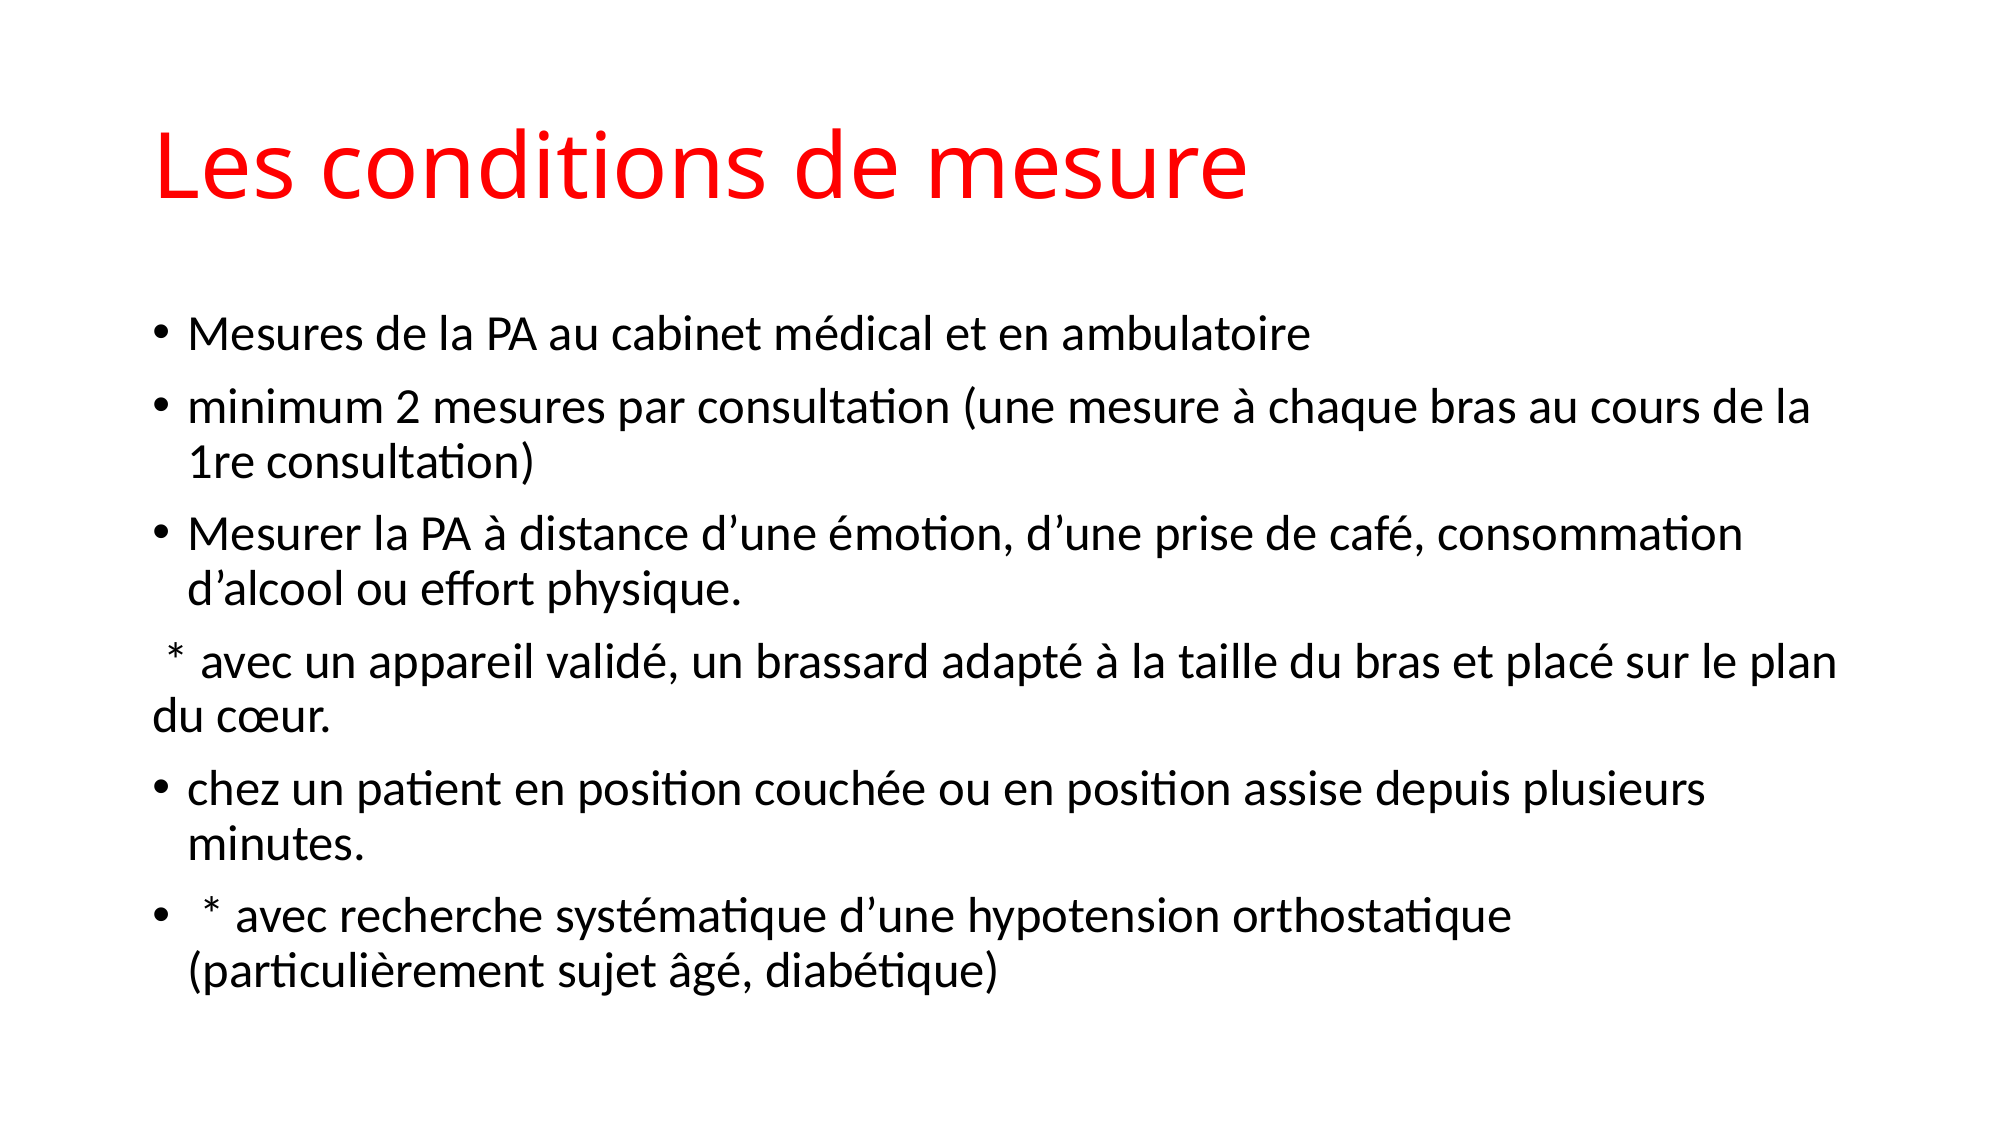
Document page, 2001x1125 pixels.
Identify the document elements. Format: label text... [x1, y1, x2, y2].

title Les conditions de mesure [137, 59, 1863, 278]
list Mesures de la PA au cabinet médical et en ambulatoire minimum 2 mesures par consultation (une mesure à chaque bras au cours de la 1re consultation) Mesurer la PA à distance d’une émotion, d’une prise de café, consommation d’alcool ou effort physique. * avec un appareil validé, un brassard adapté à la taille du bras et placé sur le plan du cœur. chez un patient en position couchée ou en position assise depuis plusieurs minutes. * avec recherche systématique d’une hypotension orthostatique (particulièrement sujet âgé, diabétique) [137, 299, 1863, 1014]
